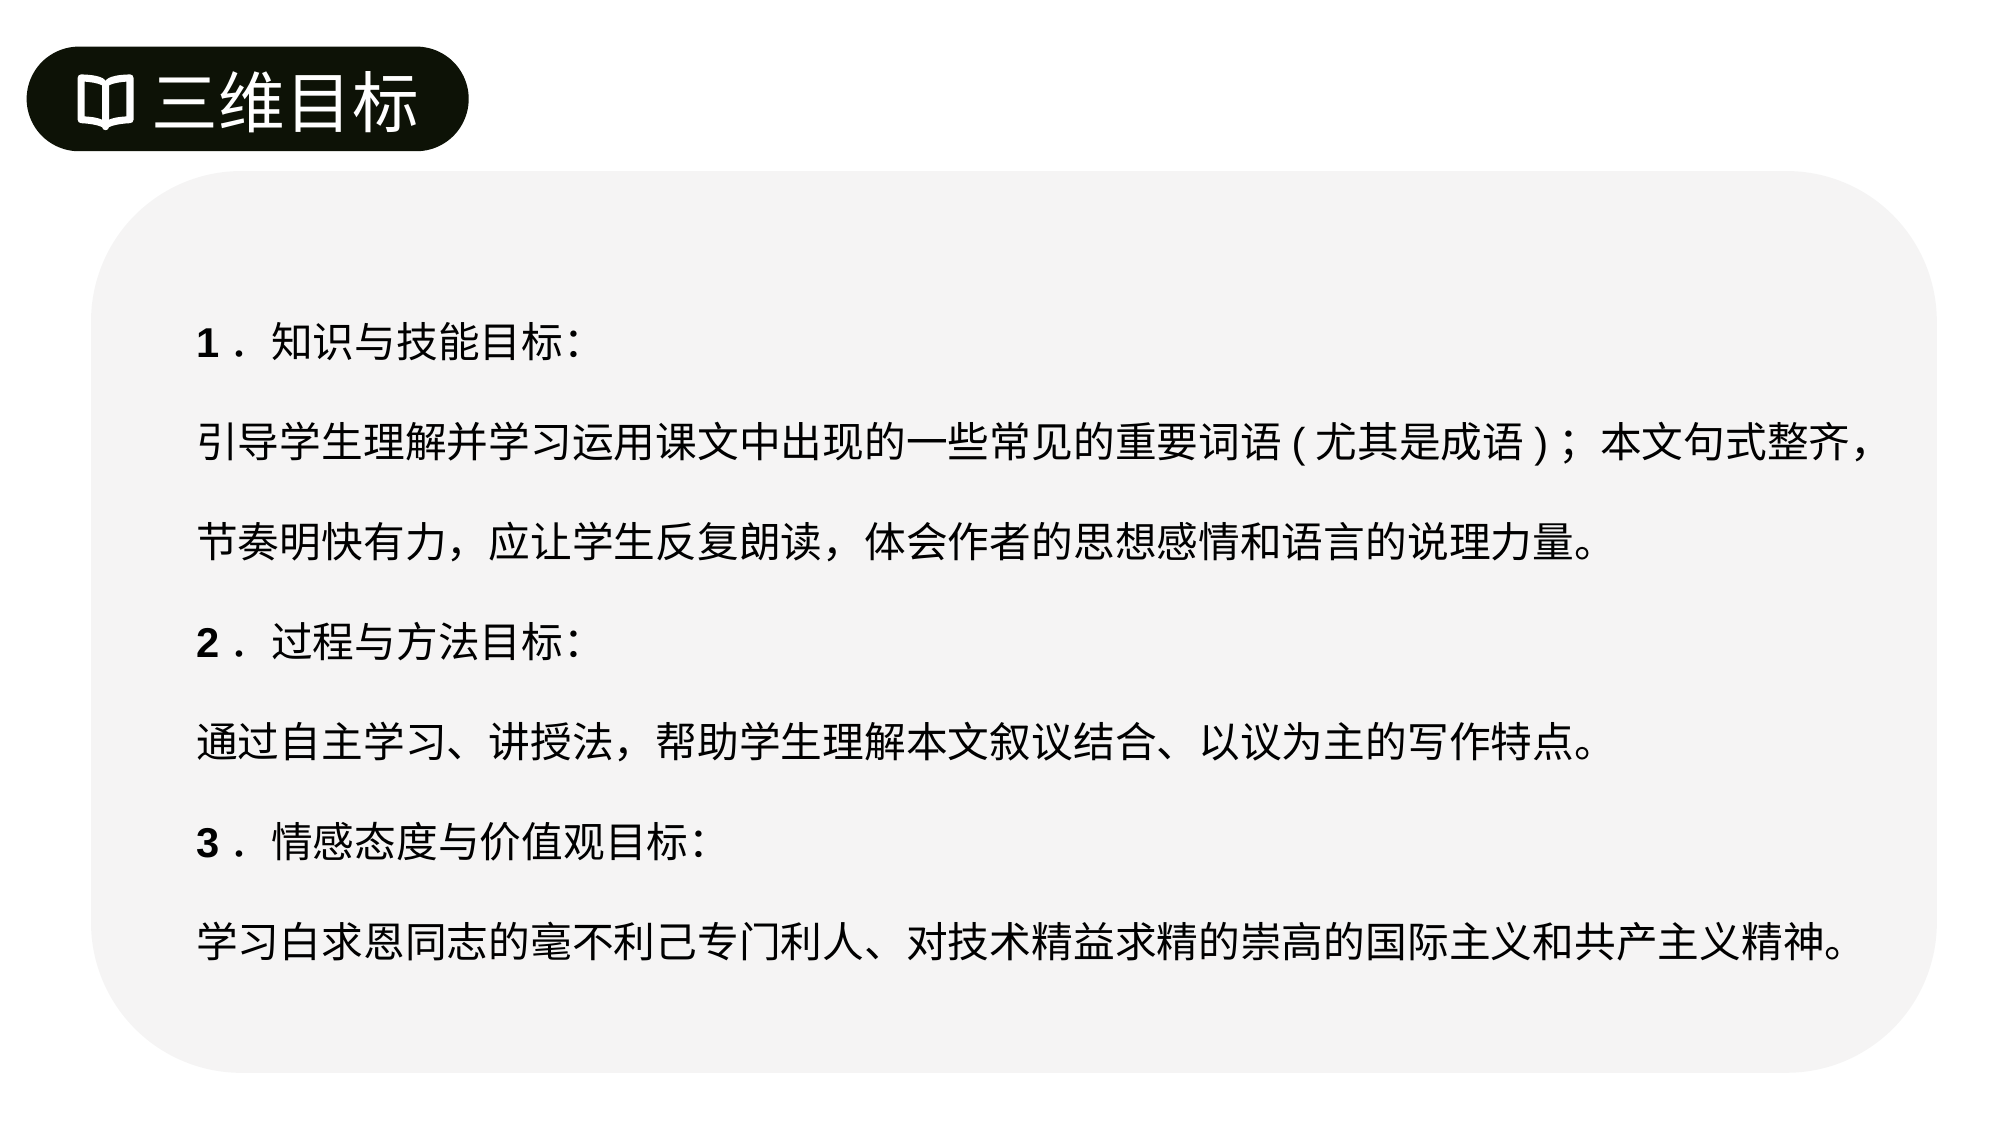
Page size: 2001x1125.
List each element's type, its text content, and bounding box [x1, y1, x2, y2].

text_box [77, 74, 134, 131]
text_box 1．知识与技能目标： 引导学生理解并学习运用课文中出现的一些常见的重要词语(尤其是成语)；本文句式整齐，节奏明快有力，应让学生反复朗读，体会作者的思想感情和语言的说理力量。 2．过程与方法目标： 通过自主学习、讲授法，帮助学生理解本文叙议结合、以议为主的写作特点。 3．情感态度与价值观目标： 学习白求恩同志的毫不利己专门利人、对技术精益求精的崇高的国际主义和共产主义精神。 [181, 258, 1922, 974]
text_box [25, 45, 470, 153]
text_box 三维目标 [137, 53, 444, 149]
